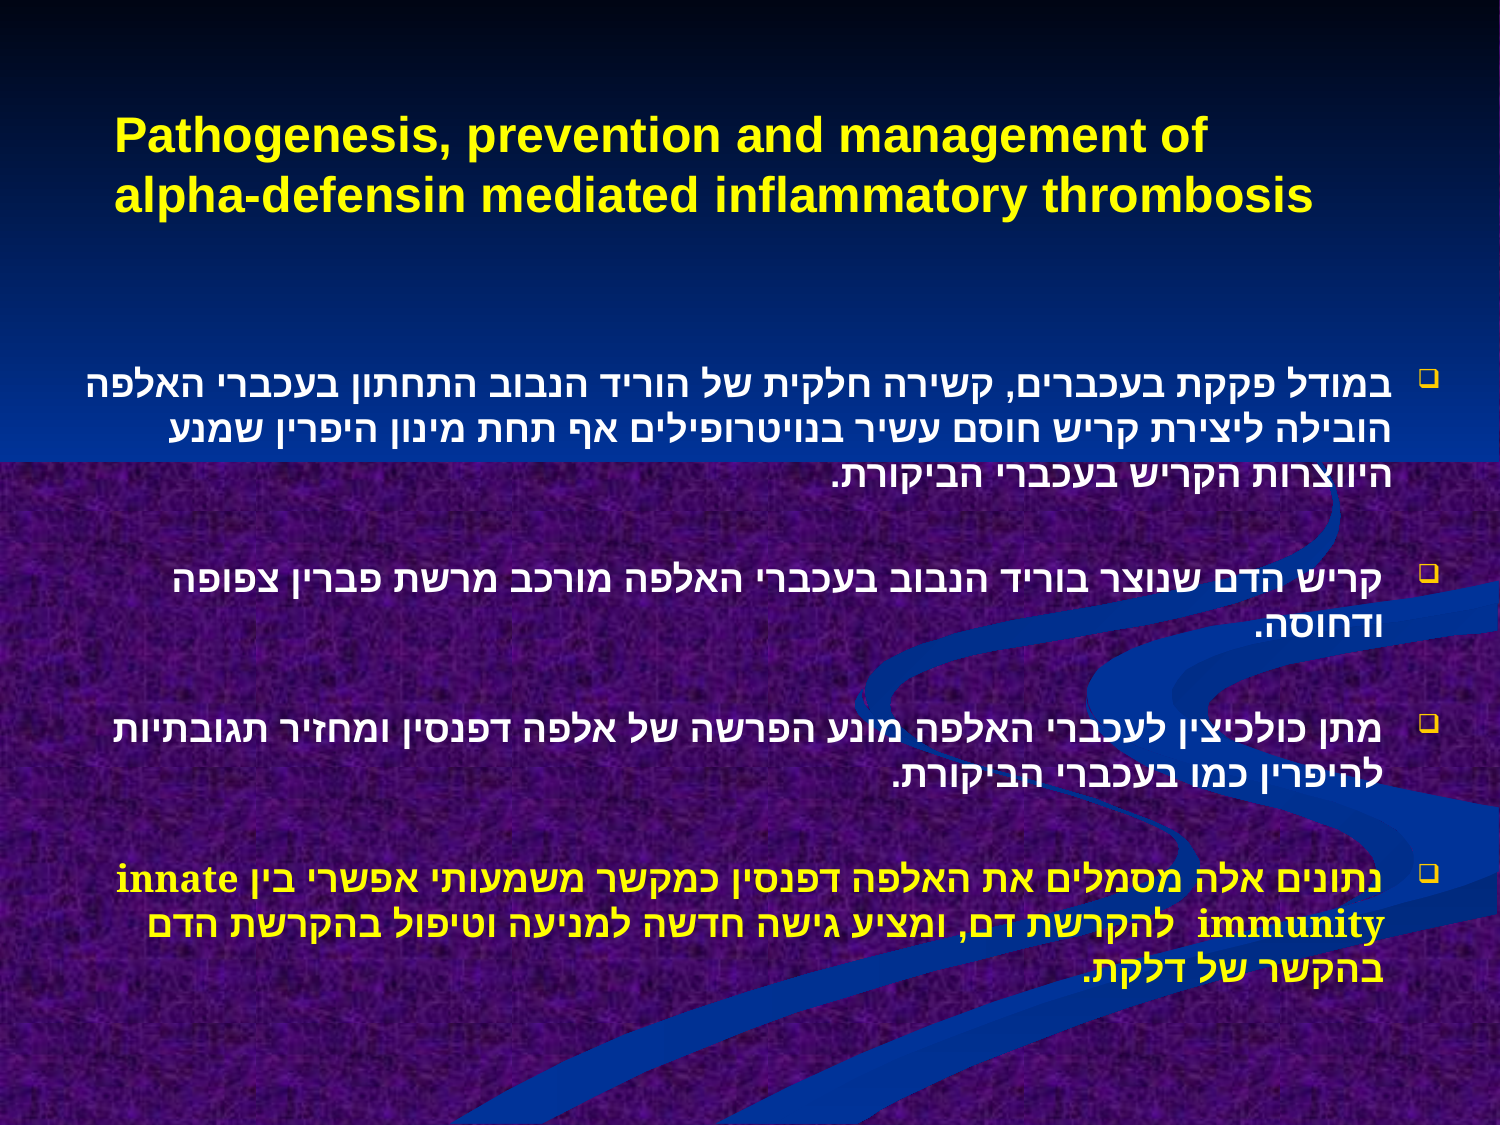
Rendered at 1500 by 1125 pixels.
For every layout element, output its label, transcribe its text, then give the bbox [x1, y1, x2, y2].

picture [0, 0, 1500, 1125]
text_box Pathogenesis, prevention and management of alpha-defensin mediated inflammatory thrombosis [99, 72, 1375, 253]
subtitle במודל פקקת בעכברים, קשירה חלקית של הוריד הנבוב התחתון בעכברי האלפה הובילה ליצירת קריש חוסם עשיר בנויטרופילים אף תחת מינון היפרין שמנע היווצרות הקריש בעכברי הביקורת. קריש הדם שנוצר בוריד הנבוב בעכברי האלפה מורכב מרשת פברין צפופה ודחוסה. מתן כולכיצין לעכברי האלפה מונע הפרשה של אלפה דפנסין ומחזיר תגובתיות להיפרין כמו בעכברי הביקורת. נתונים אלה מסמלים את האלפה דפנסין כמקשר משמעותי אפשרי בין innate immunity להקרשת דם, ומציע גישה חדשה למניעה וטיפול בהקרשת הדם בהקשר של דלקת. [57, 304, 1457, 1042]
